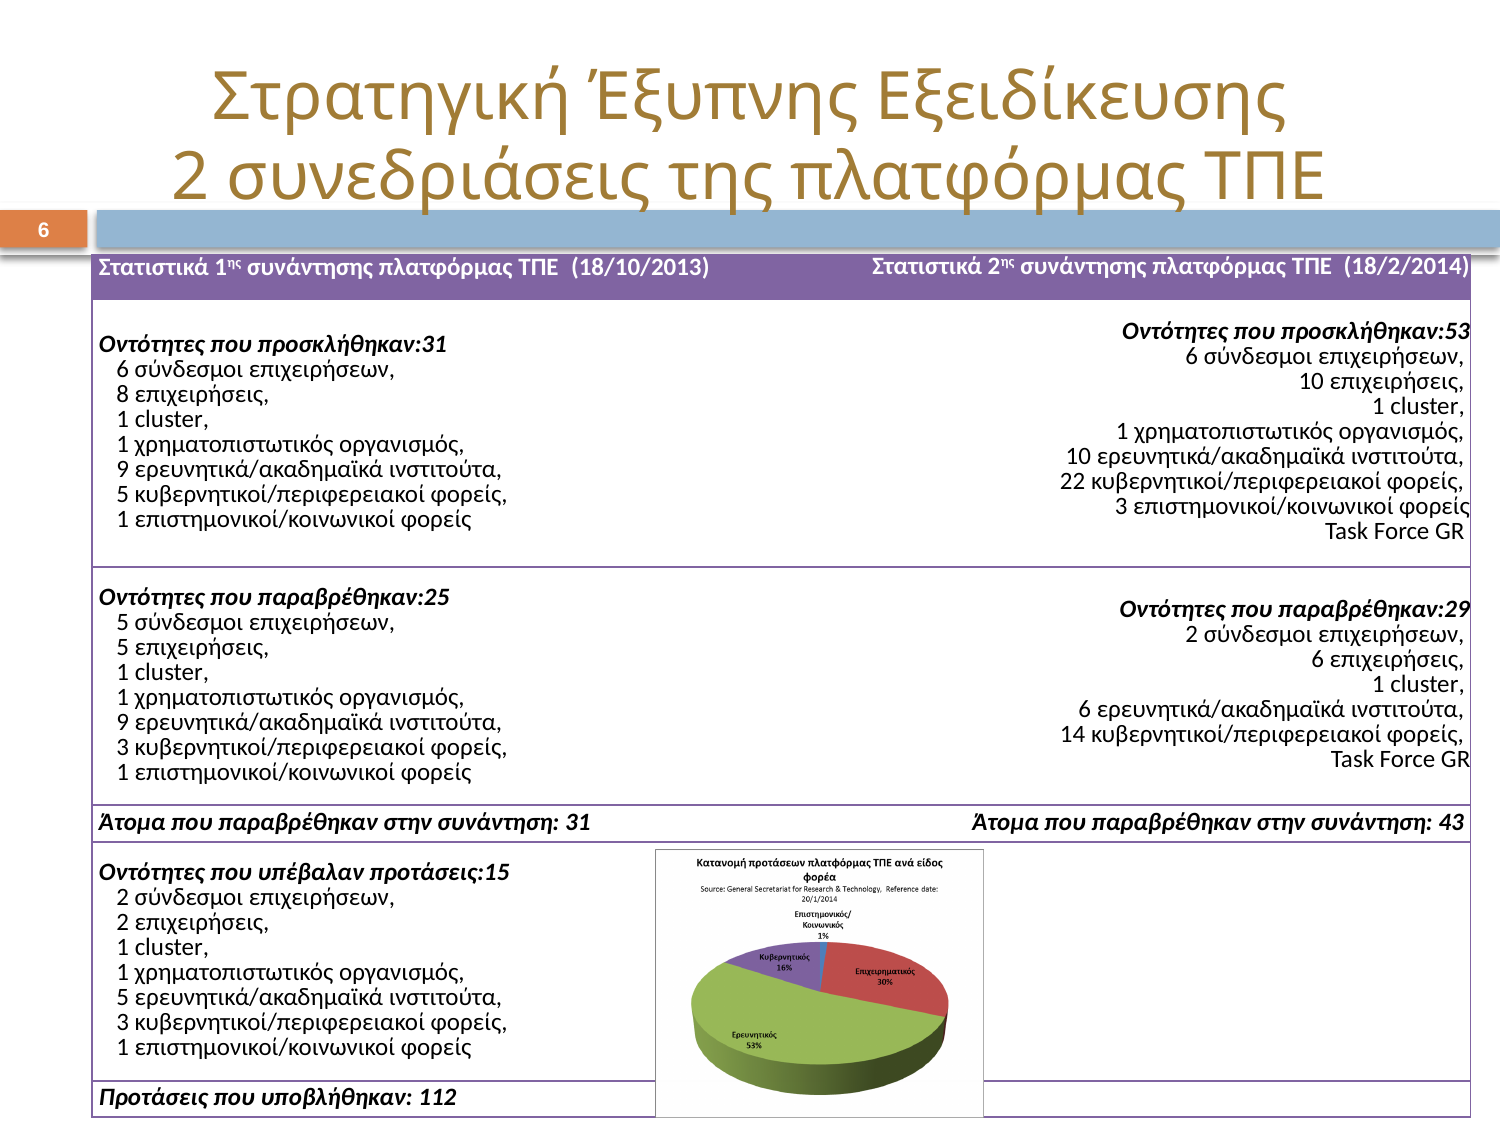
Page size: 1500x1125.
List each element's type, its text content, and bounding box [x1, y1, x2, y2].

picture [655, 848, 984, 1118]
text_box Στρατηγική Έξυπνης Εξειδίκευσης 2 συνεδριάσεις της πλατφόρμας ΤΠΕ [74, 45, 1425, 233]
table_cell [806, 843, 1470, 1080]
table_header Στατιστικά 1ης συνάντησης πλατφόρμας ΤΠΕ (18/10/2013) [93, 256, 806, 299]
table_cell Οντότητες που παραβρέθηκαν:25 5 σύνδεσμοι επιχειρήσεων, 5 επιχειρήσεις, 1 cluster, 1 χρηματοπιστωτικός οργανισμός, 9 ερευνητικά/ακαδημαϊκά ινστιτούτα, 3 κυβερνητικοί/περιφερειακοί φορείς, 1 επιστημονικοί/κοινωνικοί φορείς [93, 568, 806, 804]
table_cell Οντότητες που προσκλήθηκαν:53 6 σύνδεσμοι επιχειρήσεων, 10 επιχειρήσεις, 1 cluster, 1 χρηματοπιστωτικός οργανισμός, 10 ερευνητικά/ακαδημαϊκά ινστιτούτα, 22 κυβερνητικοί/περιφερειακοί φορείς, 3 επιστημονικοί/κοινωνικοί φορείς Task Force GR [806, 300, 1470, 566]
table_cell Προτάσεις που υποβλήθηκαν: 112 [93, 1082, 649, 1116]
table_cell Άτομα που παραβρέθηκαν στην συνάντηση: 31 [93, 806, 806, 841]
slide_number 6 [0, 208, 88, 249]
table_cell Άτομα που παραβρέθηκαν στην συνάντηση: 43 [806, 806, 1470, 841]
table_cell [988, 1082, 1470, 1116]
table_cell Οντότητες που προσκλήθηκαν:31 6 σύνδεσμοι επιχειρήσεων, 8 επιχειρήσεις, 1 cluster, 1 χρηματοπιστωτικός οργανισμός, 9 ερευνητικά/ακαδημαϊκά ινστιτούτα, 5 κυβερνητικοί/περιφερειακοί φορείς, 1 επιστημονικοί/κοινωνικοί φορείς [93, 300, 806, 566]
table_cell Οντότητες που υπέβαλαν προτάσεις:15 2 σύνδεσμοι επιχειρήσεων, 2 επιχειρήσεις, 1 cluster, 1 χρηματοπιστωτικός οργανισμός, 5 ερευνητικά/ακαδημαϊκά ινστιτούτα, 3 κυβερνητικοί/περιφερειακοί φορείς, 1 επιστημονικοί/κοινωνικοί φορείς [93, 843, 806, 1080]
table_cell Οντότητες που παραβρέθηκαν:29 2 σύνδεσμοι επιχειρήσεων, 6 επιχειρήσεις, 1 cluster, 6 ερευνητικά/ακαδημαϊκά ινστιτούτα, 14 κυβερνητικοί/περιφερειακοί φορείς, Task Force GR [806, 568, 1470, 804]
table_header Στατιστικά 2ης συνάντησης πλατφόρμας ΤΠΕ (18/2/2014) [806, 256, 1470, 299]
